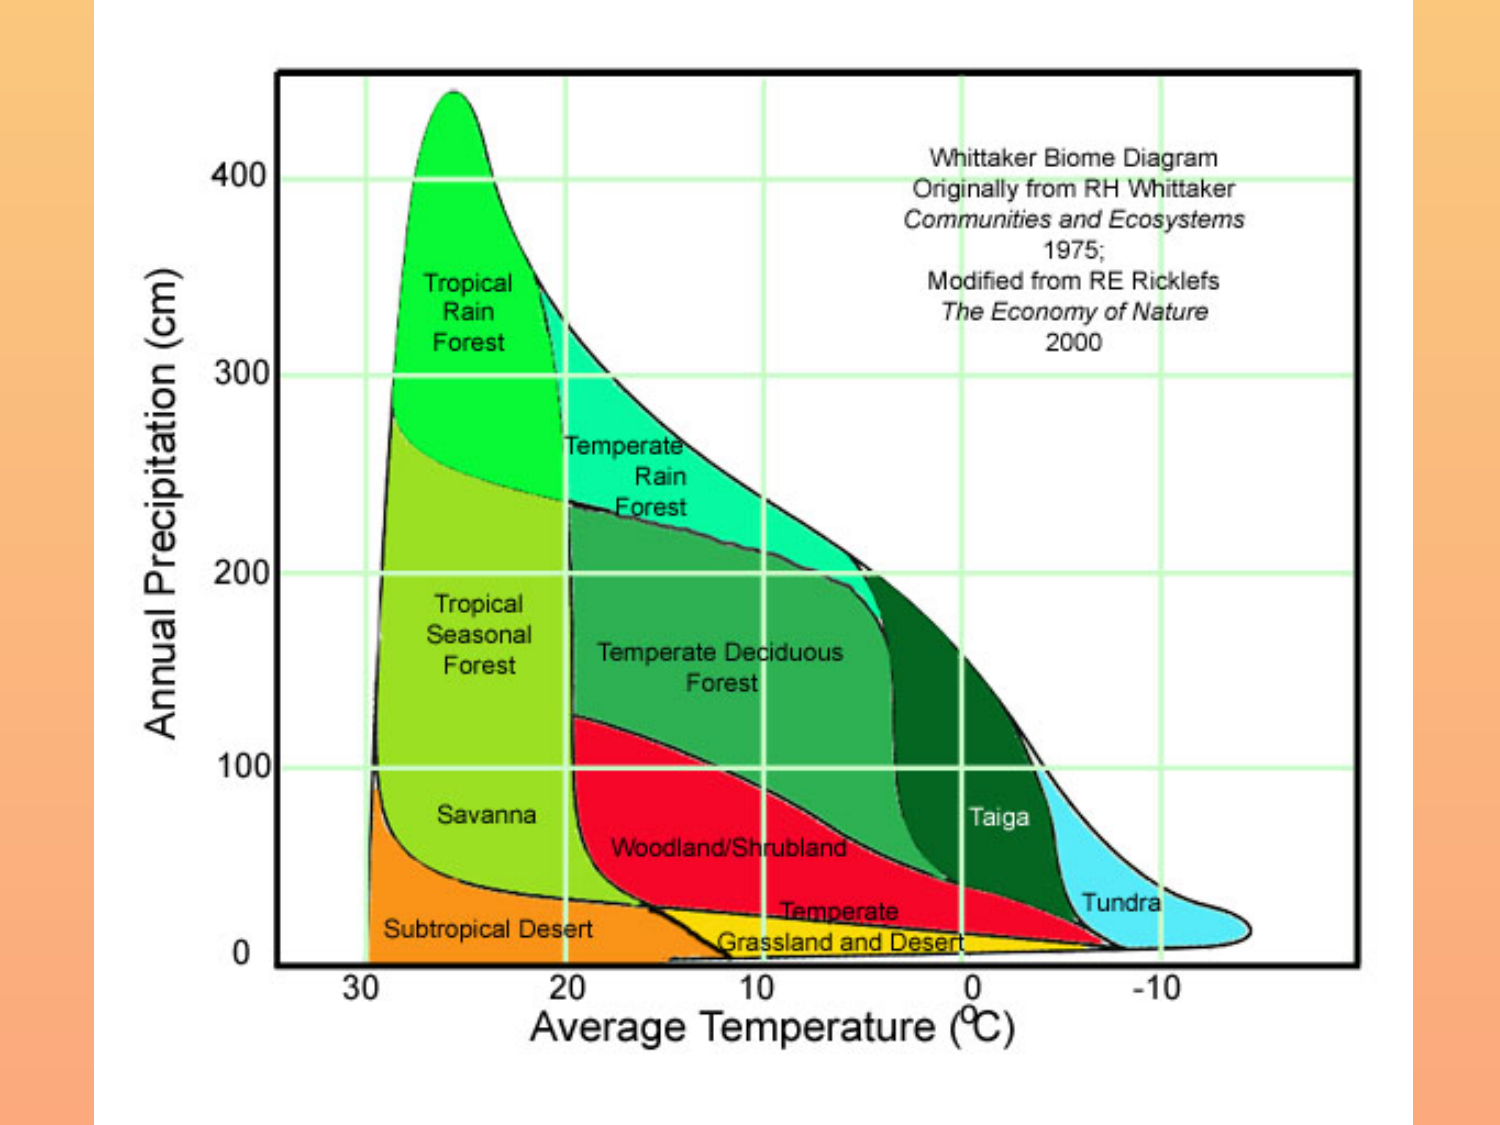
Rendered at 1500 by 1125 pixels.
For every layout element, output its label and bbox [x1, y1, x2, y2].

picture [94, 0, 1413, 1125]
